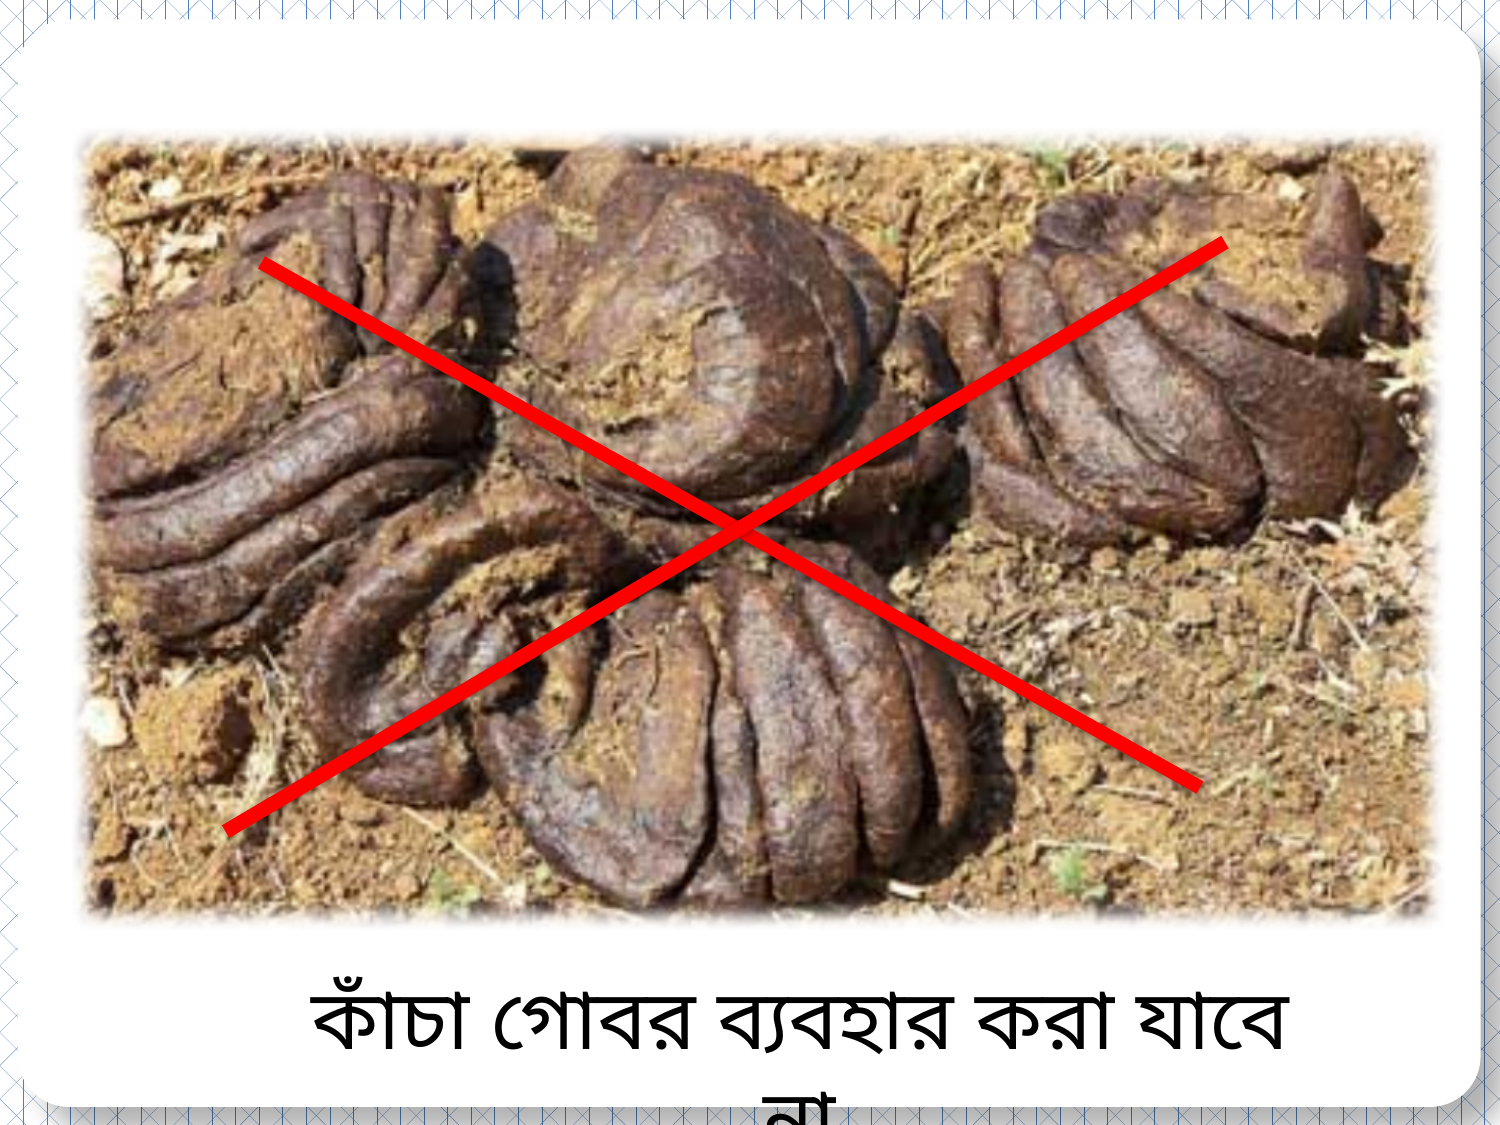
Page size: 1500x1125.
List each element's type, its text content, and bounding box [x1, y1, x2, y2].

text_box কাঁচা গোবর ব্যবহার করা যাবে না [287, 958, 1313, 1125]
picture [71, 126, 1445, 930]
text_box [225, 241, 1226, 832]
text_box [15, 17, 1483, 1110]
